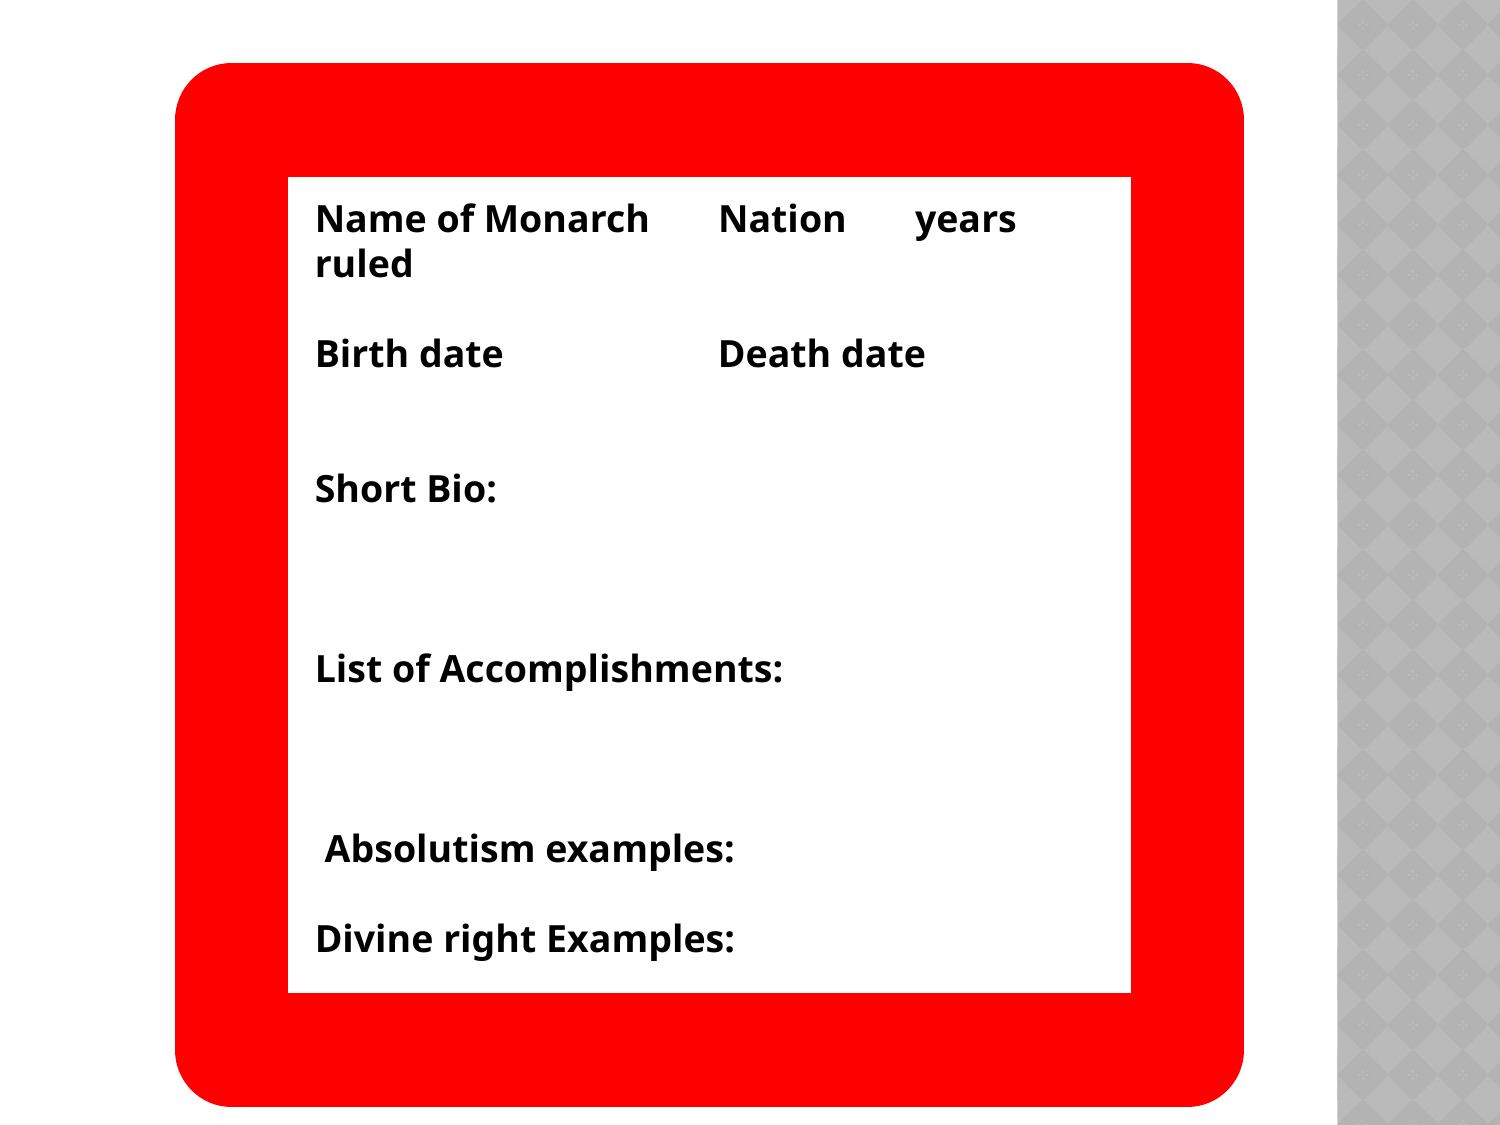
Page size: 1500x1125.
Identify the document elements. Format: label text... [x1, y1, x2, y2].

text_box Name of Monarch Nation years ruled Birth date Death date Short Bio: List of Accomplishments: Absolutism examples: Divine right Examples: [300, 187, 1075, 968]
text_box [228, 117, 1191, 1053]
